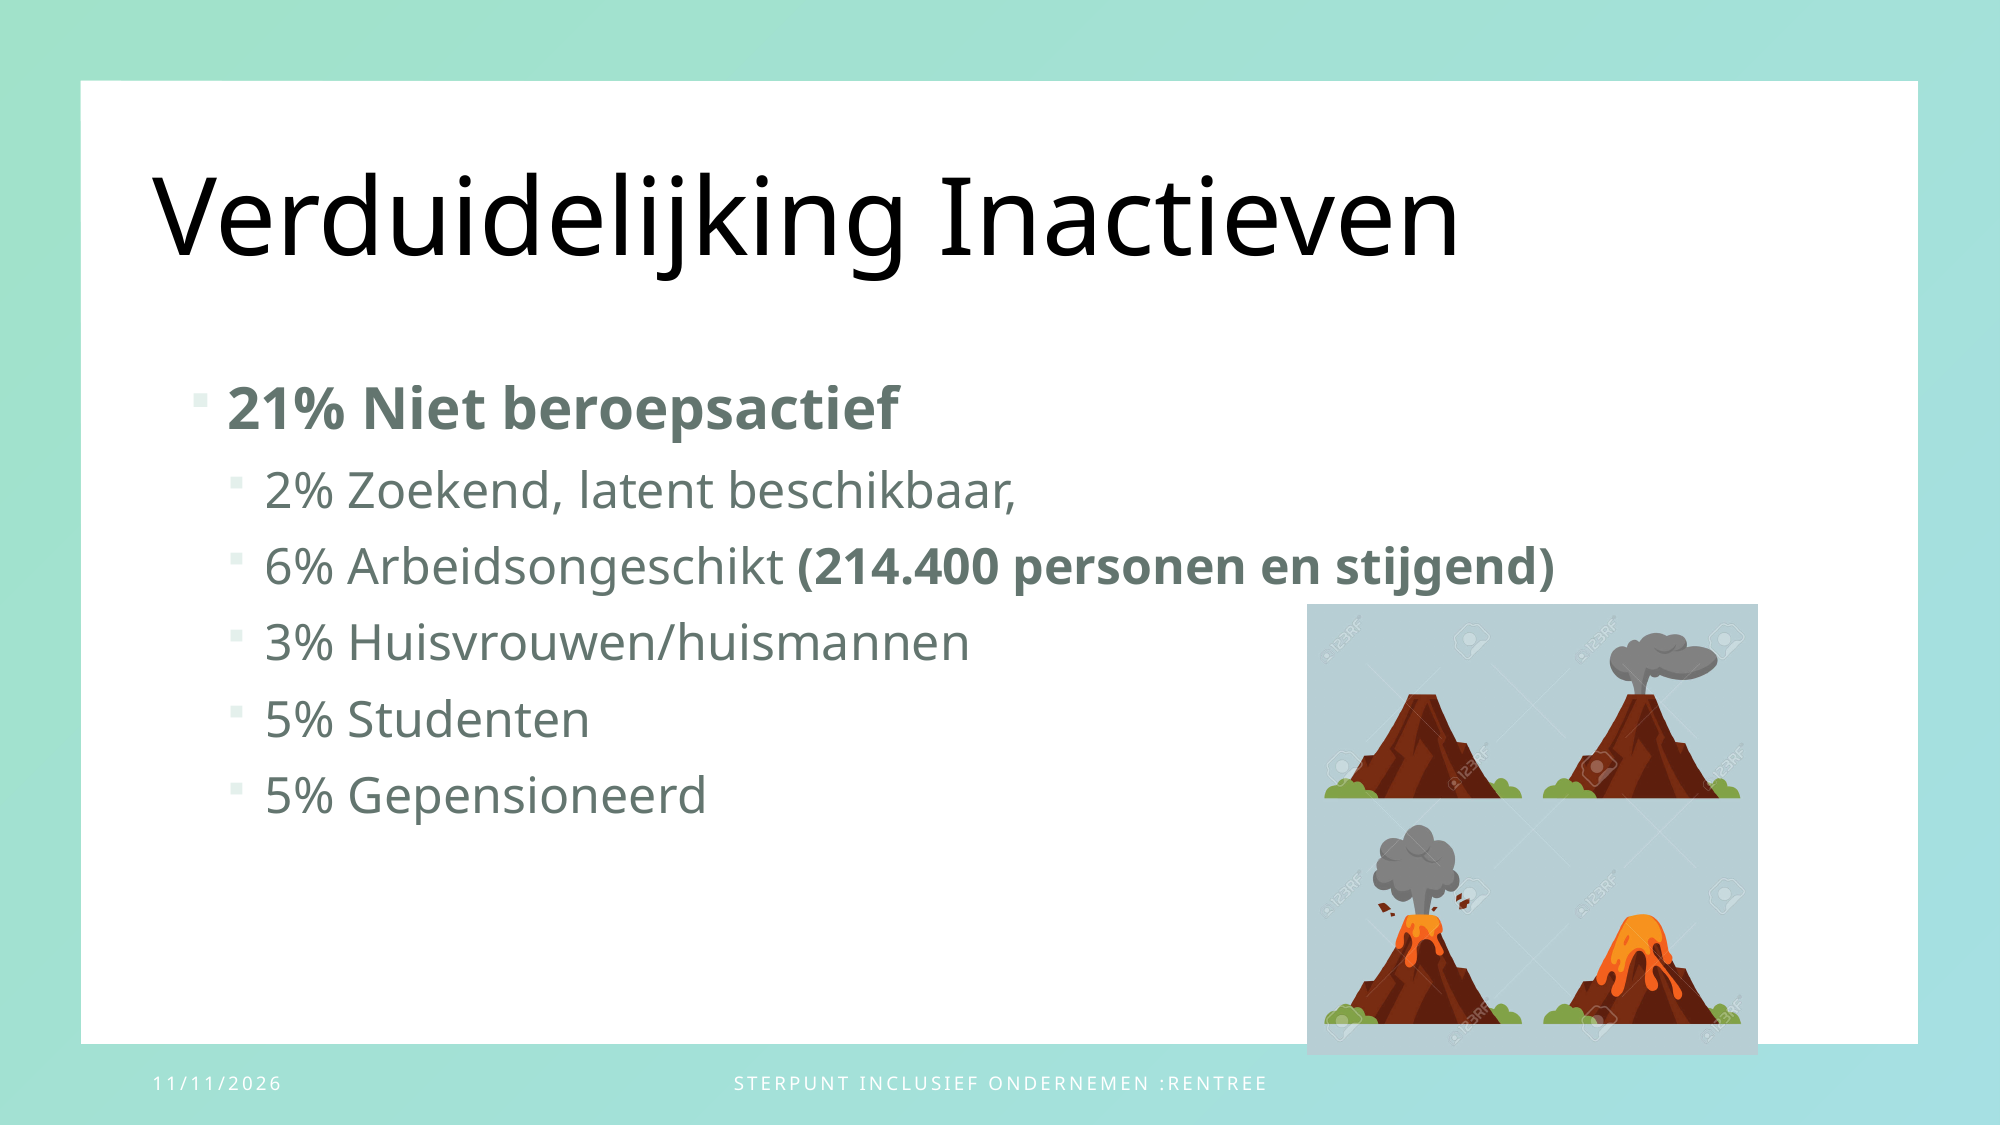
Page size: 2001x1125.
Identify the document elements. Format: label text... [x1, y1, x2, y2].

title Verduidelijking Inactieven [137, 111, 1863, 330]
list 21% Niet beroepsactief 2% Zoekend, latent beschikbaar, 6% Arbeidsongeschikt (214.400 personen en stijgend) 3% Huisvrouwen/huismannen 5% Studenten 5% Gepensioneerd [137, 357, 1863, 1014]
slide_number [137, 1054, 588, 1115]
picture [1307, 604, 1758, 1055]
footer Sterpunt Inclusief Ondernemen :Rentree [662, 1054, 1338, 1115]
